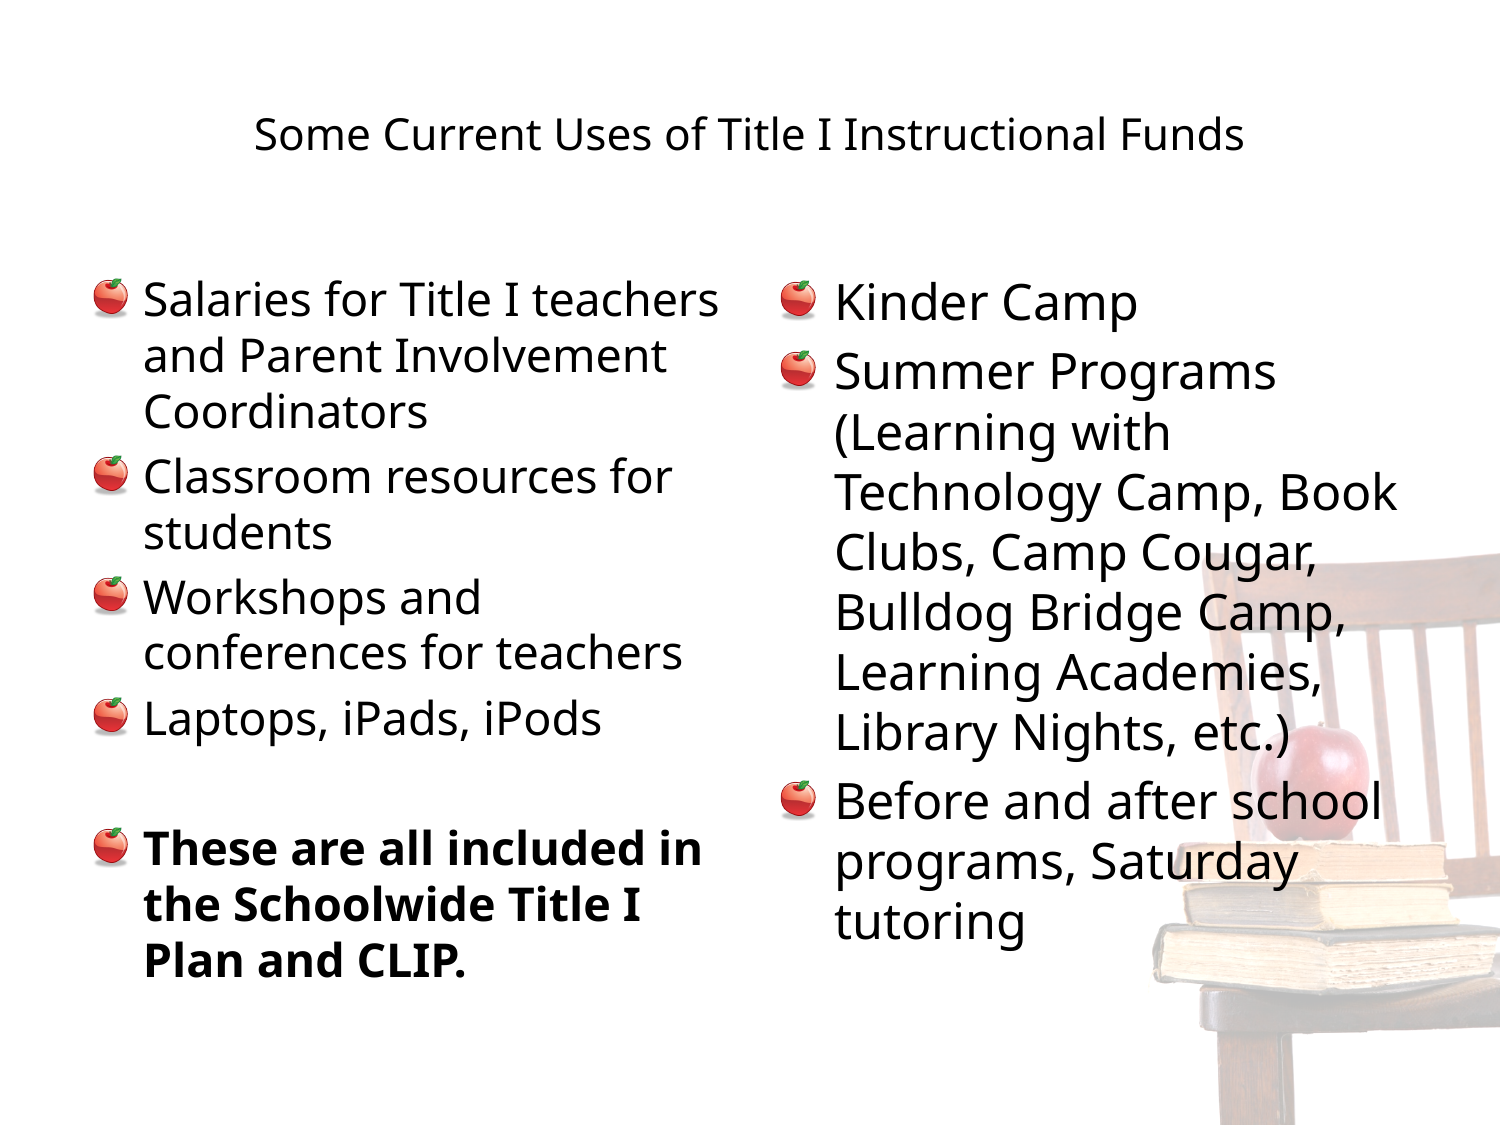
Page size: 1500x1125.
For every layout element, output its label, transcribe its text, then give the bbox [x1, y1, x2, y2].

picture [777, 349, 819, 391]
picture [90, 454, 131, 496]
list Kinder Camp Summer Programs (Learning with Technology Camp, Book Clubs, Camp Cougar, Bulldog Bridge Camp, Learning Academies, Library Nights, etc.) Before and after school programs, Saturday tutoring [762, 262, 1425, 1005]
picture [90, 575, 131, 616]
picture [777, 279, 819, 321]
picture [90, 696, 131, 737]
picture [90, 826, 131, 868]
title Some Current Uses of Title I Instructional Funds [75, 45, 1425, 233]
picture [90, 277, 131, 319]
picture [777, 779, 819, 821]
list Salaries for Title I teachers and Parent Involvement Coordinators Classroom resources for students Workshops and conferences for teachers Laptops, iPads, iPods These are all included in the Schoolwide Title I Plan and CLIP. [75, 262, 738, 1005]
